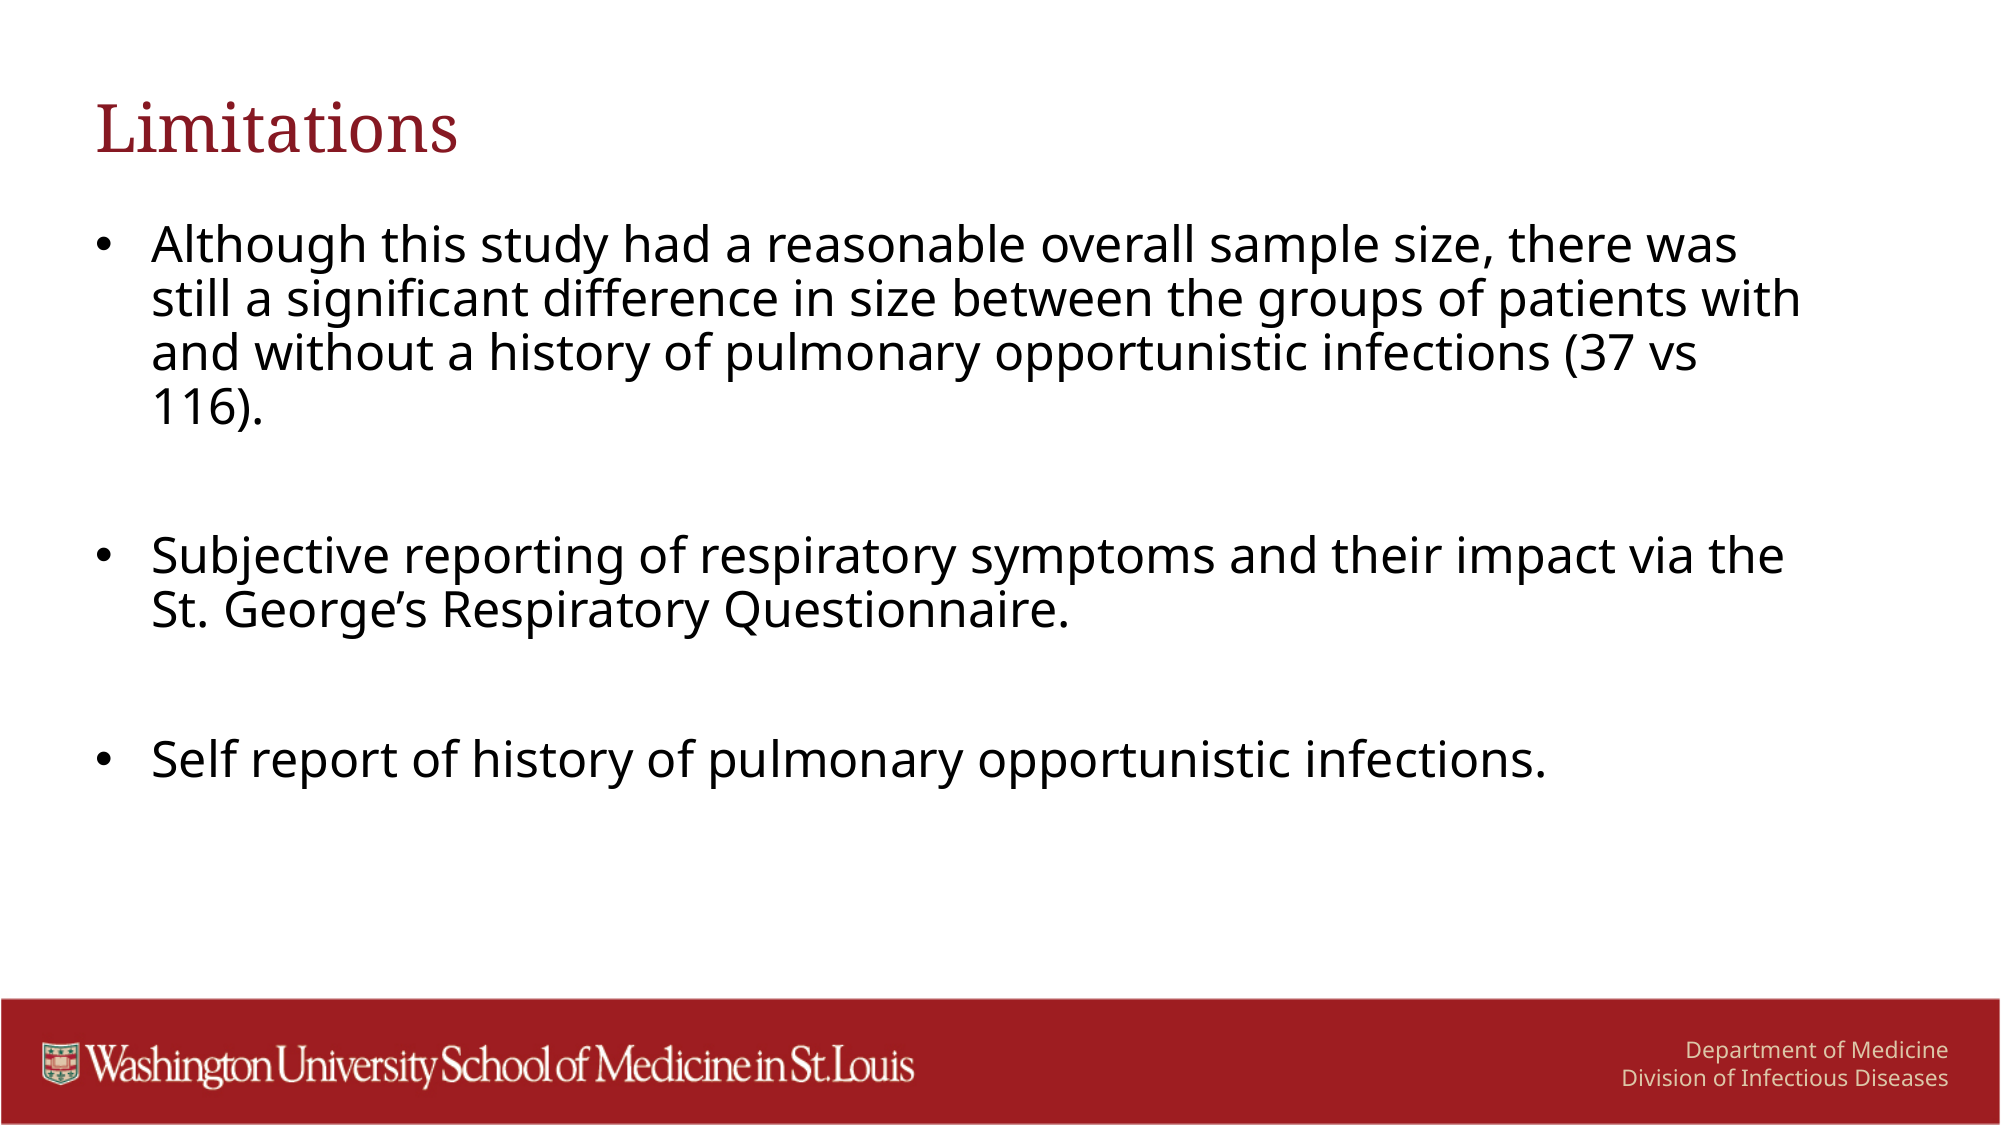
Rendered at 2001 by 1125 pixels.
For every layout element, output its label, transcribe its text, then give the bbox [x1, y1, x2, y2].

title Limitations [80, 77, 1757, 175]
subtitle Although this study had a reasonable overall sample size, there was still a significant difference in size between the groups of patients with and without a history of pulmonary opportunistic infections (37 vs 116). Subjective reporting of respiratory symptoms and their impact via the St. George’s Respiratory Questionnaire. Self report of history of pulmonary opportunistic infections. [80, 211, 1831, 886]
picture [0, 0, 2001, 1125]
